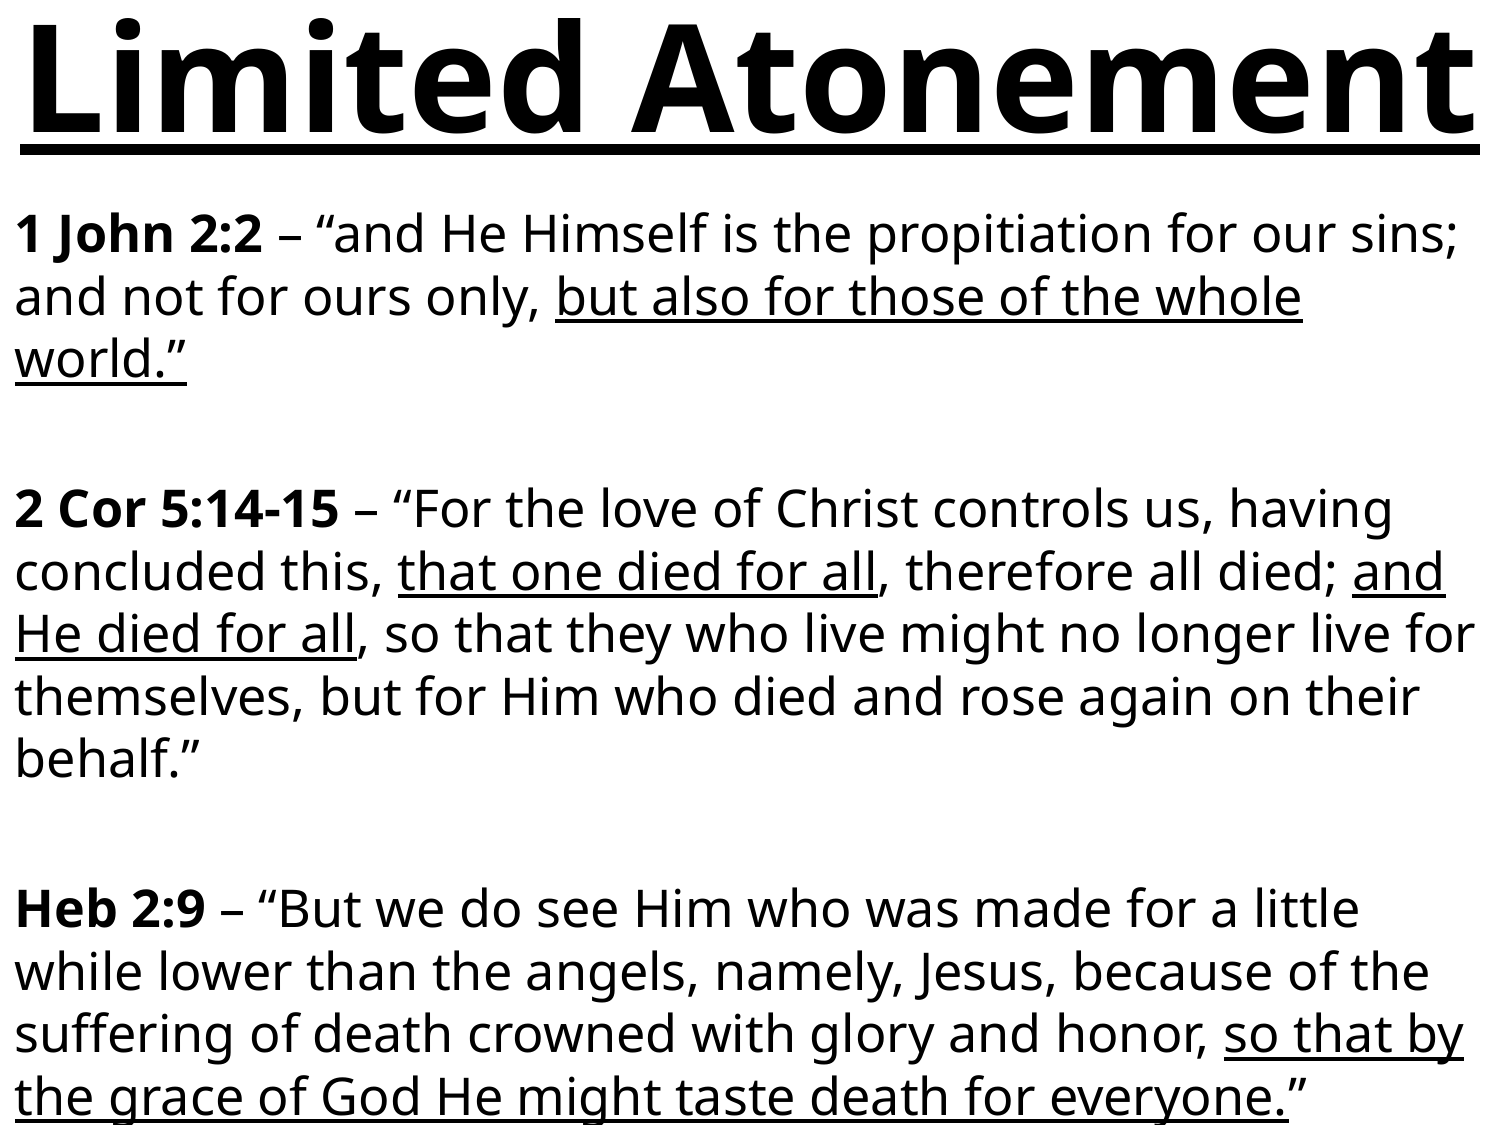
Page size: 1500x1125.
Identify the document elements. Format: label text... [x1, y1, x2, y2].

text_box 1 John 2:2 – “and He Himself is the propitiation for our sins; and not for ours only, but also for those of the whole world.” 2 Cor 5:14-15 – “For the love of Christ controls us, having concluded this, that one died for all, therefore all died; and He died for all, so that they who live might no longer live for themselves, but for Him who died and rose again on their behalf.” Heb 2:9 – “But we do see Him who was made for a little while lower than the angels, namely, Jesus, because of the suffering of death crowned with glory and honor, so that by the grace of God He might taste death for everyone.” [0, 193, 1500, 1125]
title Limited Atonement [0, 21, 1500, 147]
